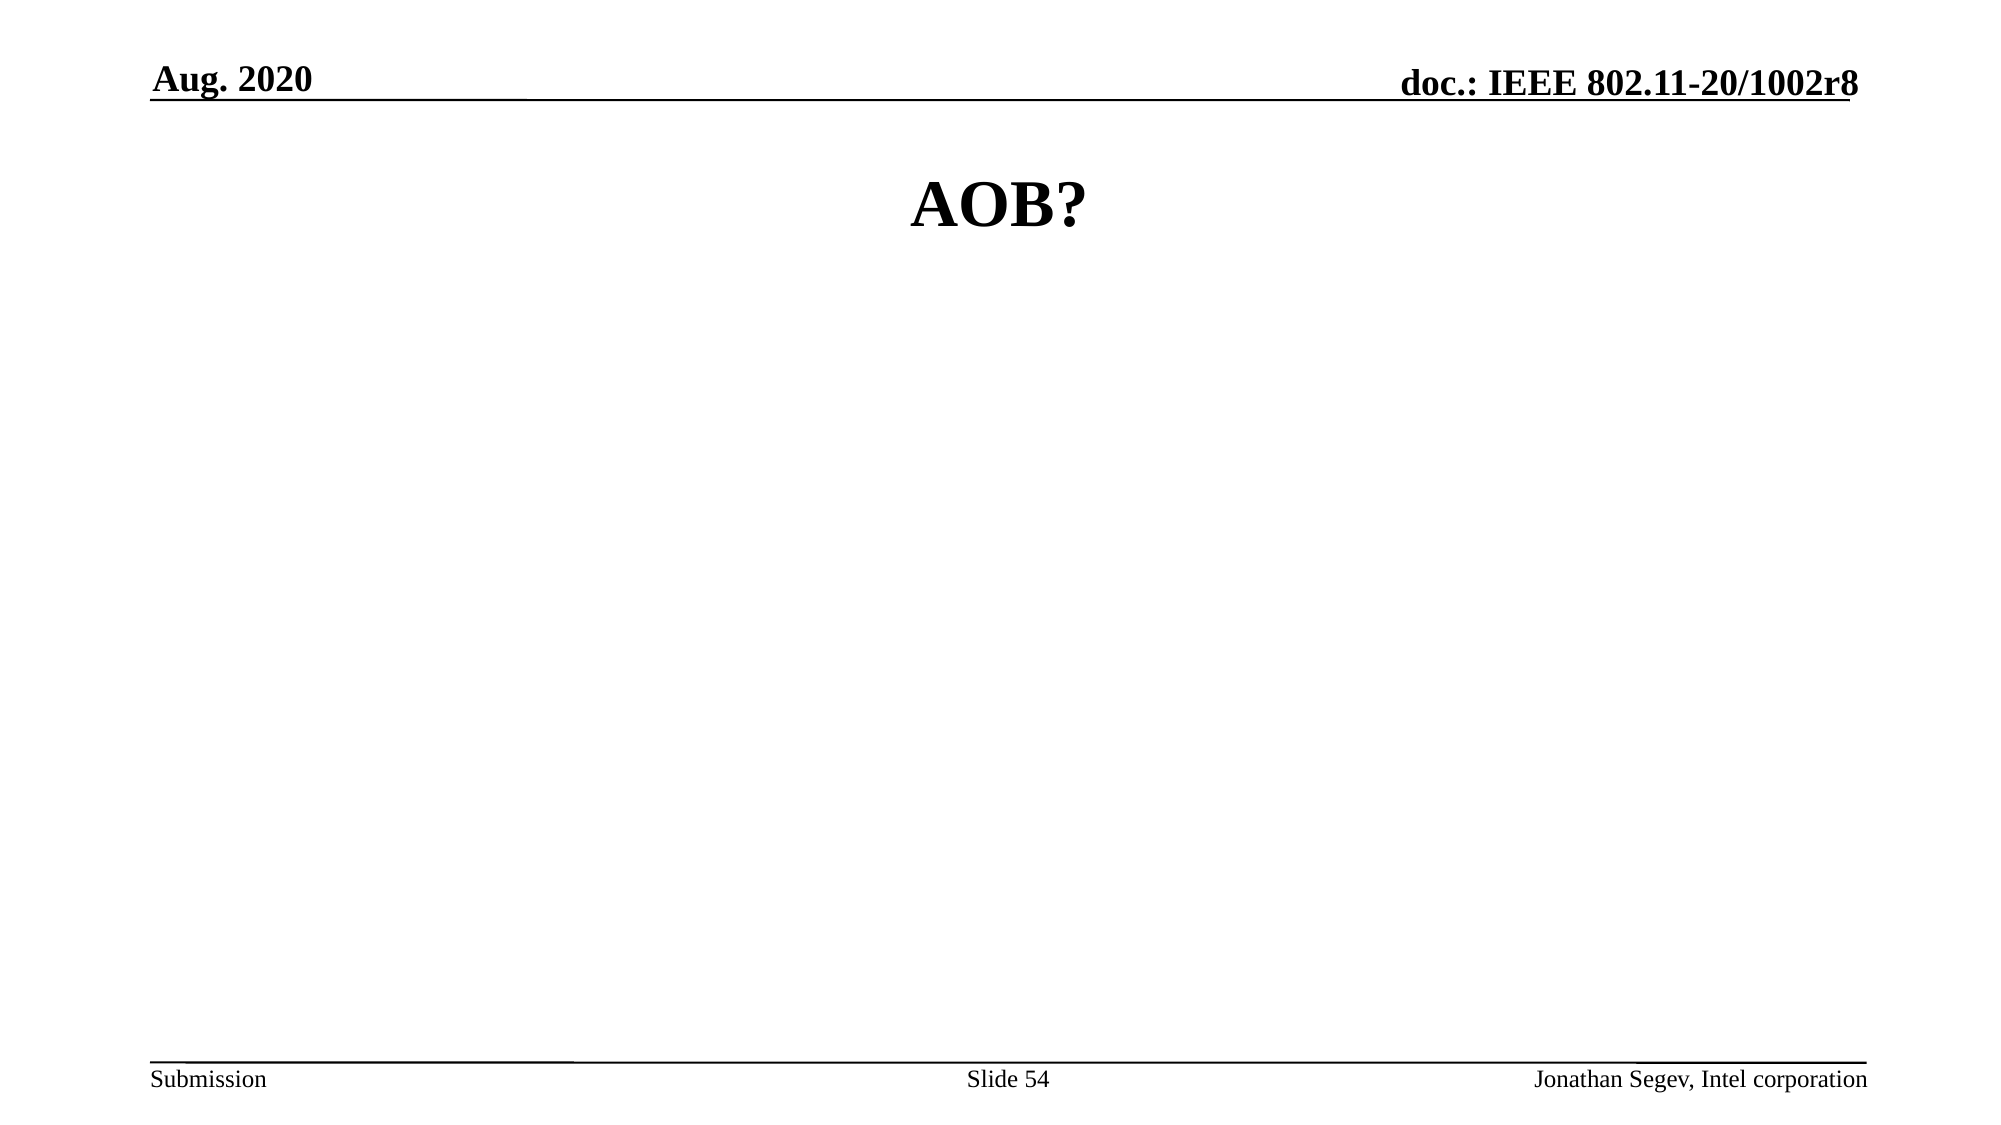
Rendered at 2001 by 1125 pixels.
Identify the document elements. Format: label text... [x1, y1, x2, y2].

slide_number Slide 54 [950, 1061, 1067, 1123]
footer Jonathan Segev, Intel corporation [1171, 1061, 1869, 1093]
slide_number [152, 54, 563, 100]
title AOB? [149, 112, 1850, 288]
